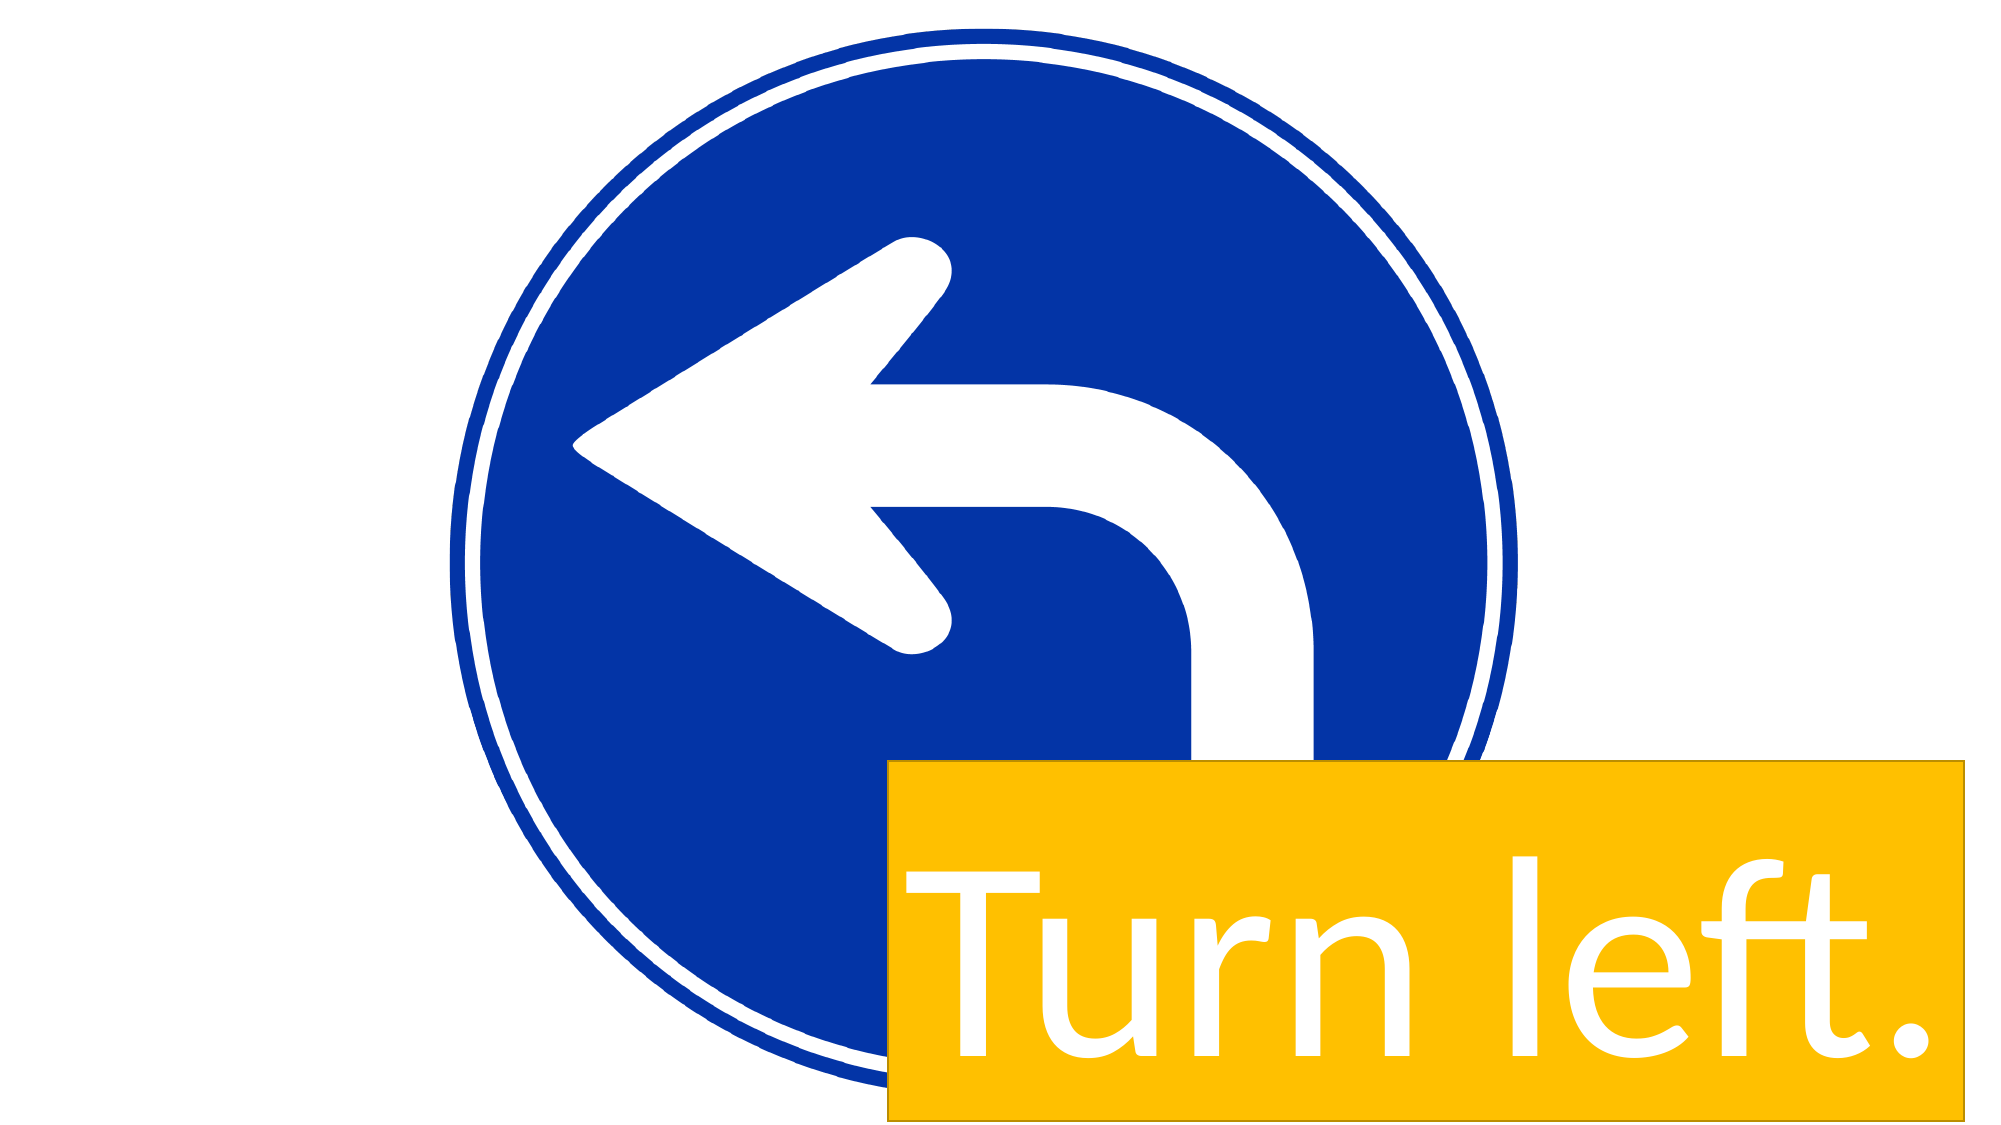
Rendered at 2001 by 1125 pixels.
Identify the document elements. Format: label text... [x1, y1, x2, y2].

text_box Turn left. [887, 760, 1965, 1122]
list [441, 20, 1526, 1105]
